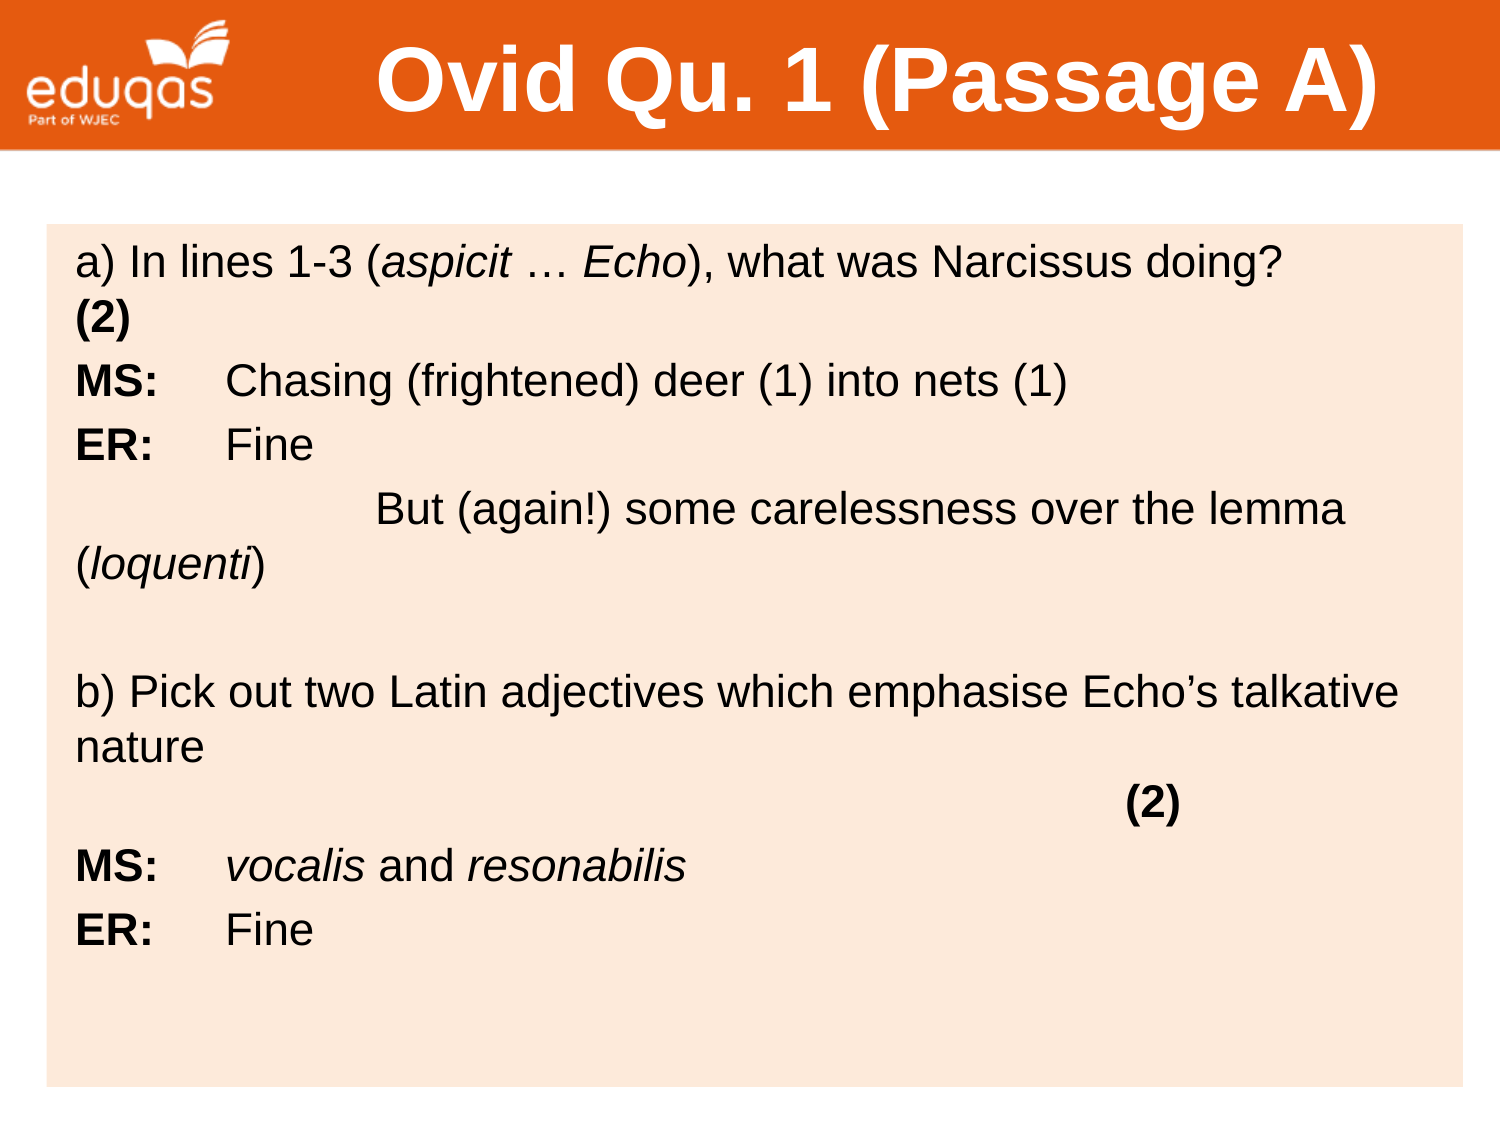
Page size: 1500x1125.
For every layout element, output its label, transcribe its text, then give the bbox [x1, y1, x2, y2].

title Ovid Qu. 1 (Passage A) [257, 0, 1500, 149]
list a) In lines 1-3 (aspicit … Echo), what was Narcissus doing? (2) MS: Chasing (frightened) deer (1) into nets (1) ER: Fine But (again!) some carelessness over the lemma (loquenti) b) Pick out two Latin adjectives which emphasise Echo’s talkative nature (2) MS: vocalis and resonabilis ER: Fine [46, 224, 1463, 1087]
picture [0, 0, 1500, 215]
